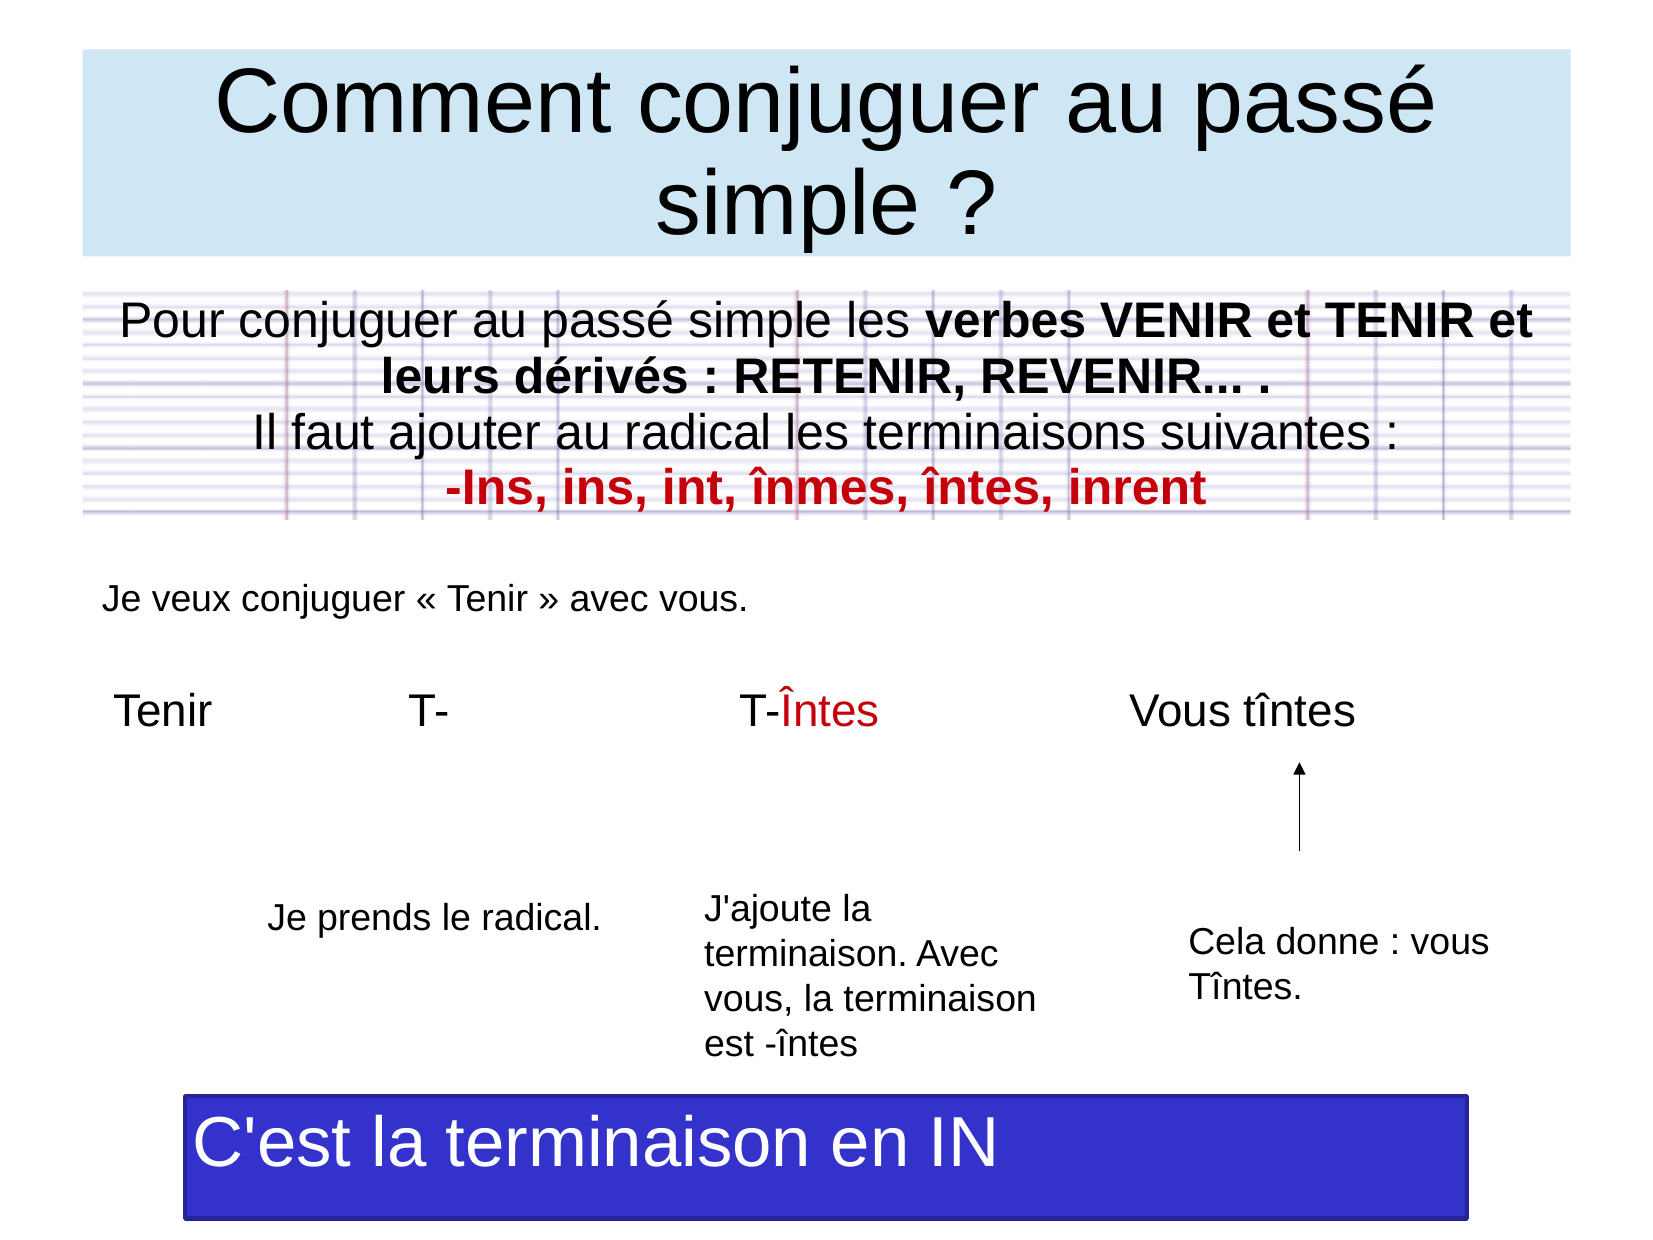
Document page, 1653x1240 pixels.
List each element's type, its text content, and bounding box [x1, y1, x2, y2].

text_box Je prends le radical. [259, 885, 650, 946]
text_box Cela donne : vous Tîntes. [1180, 909, 1524, 1015]
text_box Tenir [106, 673, 401, 743]
text_box Je veux conjuguer « Tenir » avec vous. [94, 566, 1559, 627]
text_box J'ajoute la terminaison. Avec vous, la terminaison est -întes [696, 876, 1087, 1071]
title Comment conjuguer au passé simple ? [82, 48, 1572, 258]
text_box T-Întes [732, 673, 1040, 743]
subtitle Pour conjuguer au passé simple les verbes VENIR et TENIR et leurs dérivés : RETENIR, REVENIR... . Il faut ajouter au radical les terminaisons suivantes : -Ins, ins, int, înmes, întes, inrent [82, 289, 1572, 520]
text_box Vous tîntes [1122, 673, 1536, 743]
text_box C'est la terminaison en IN [185, 1095, 1467, 1219]
text_box [1293, 762, 1306, 851]
text_box T- [401, 673, 709, 743]
